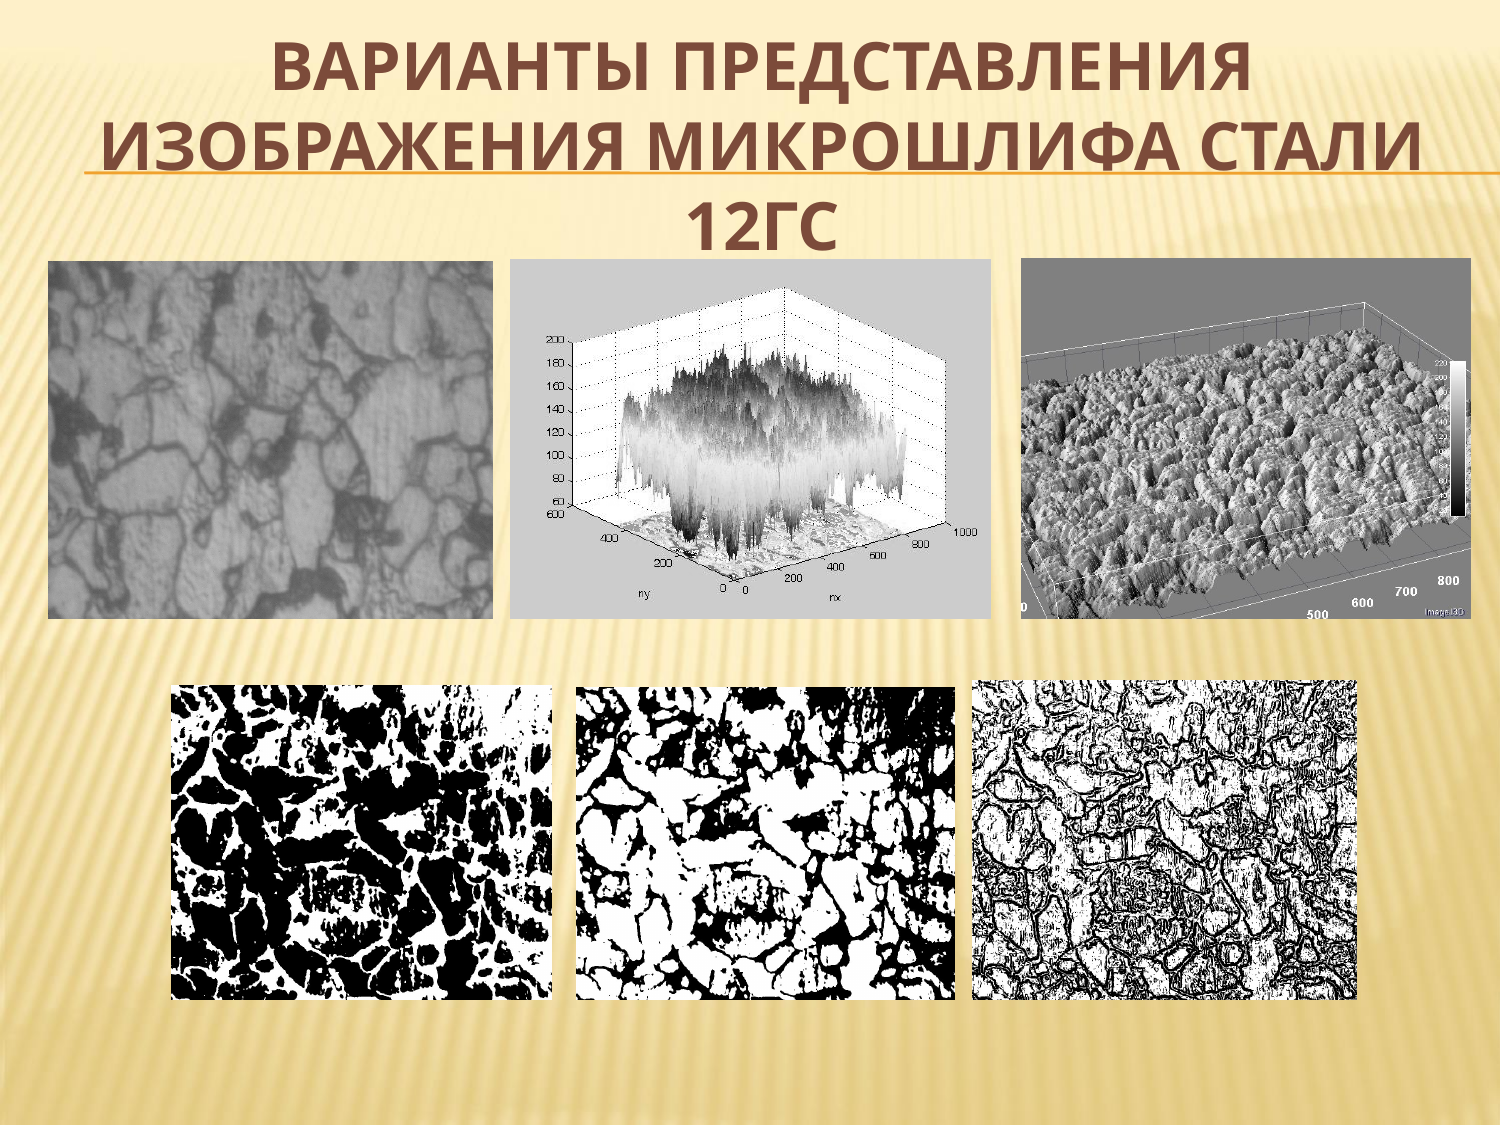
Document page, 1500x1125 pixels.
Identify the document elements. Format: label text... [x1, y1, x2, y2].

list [159, 680, 1369, 1030]
title Варианты представления изображения микрошлифа стали 12ГС [50, 75, 1475, 213]
picture [0, 0, 1500, 1125]
